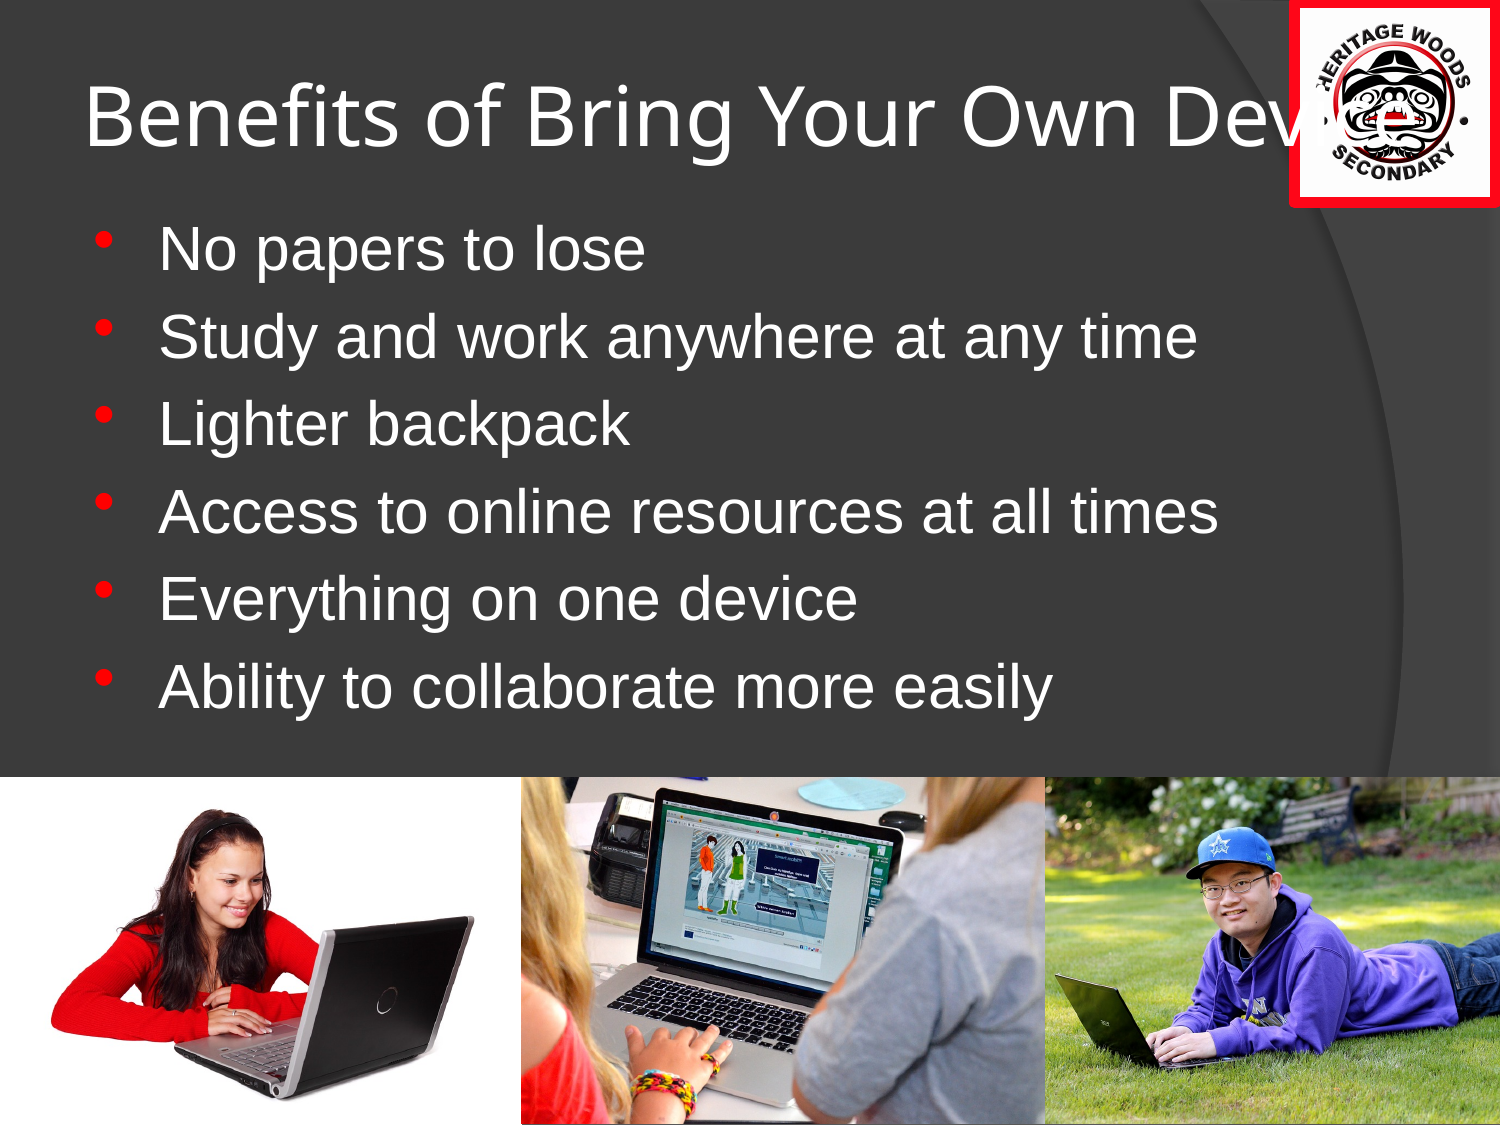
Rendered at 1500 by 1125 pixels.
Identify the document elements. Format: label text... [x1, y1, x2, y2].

picture [0, 777, 513, 1125]
picture [1053, 777, 1500, 1124]
title Benefits of Bring Your Own Device [75, 19, 1500, 207]
picture [1300, 8, 1490, 19]
list No papers to lose Study and work anywhere at any time Lighter backpack Access to online resources at all times Everything on one device Ability to collaborate more easily [75, 200, 1300, 768]
picture [521, 777, 1045, 1124]
